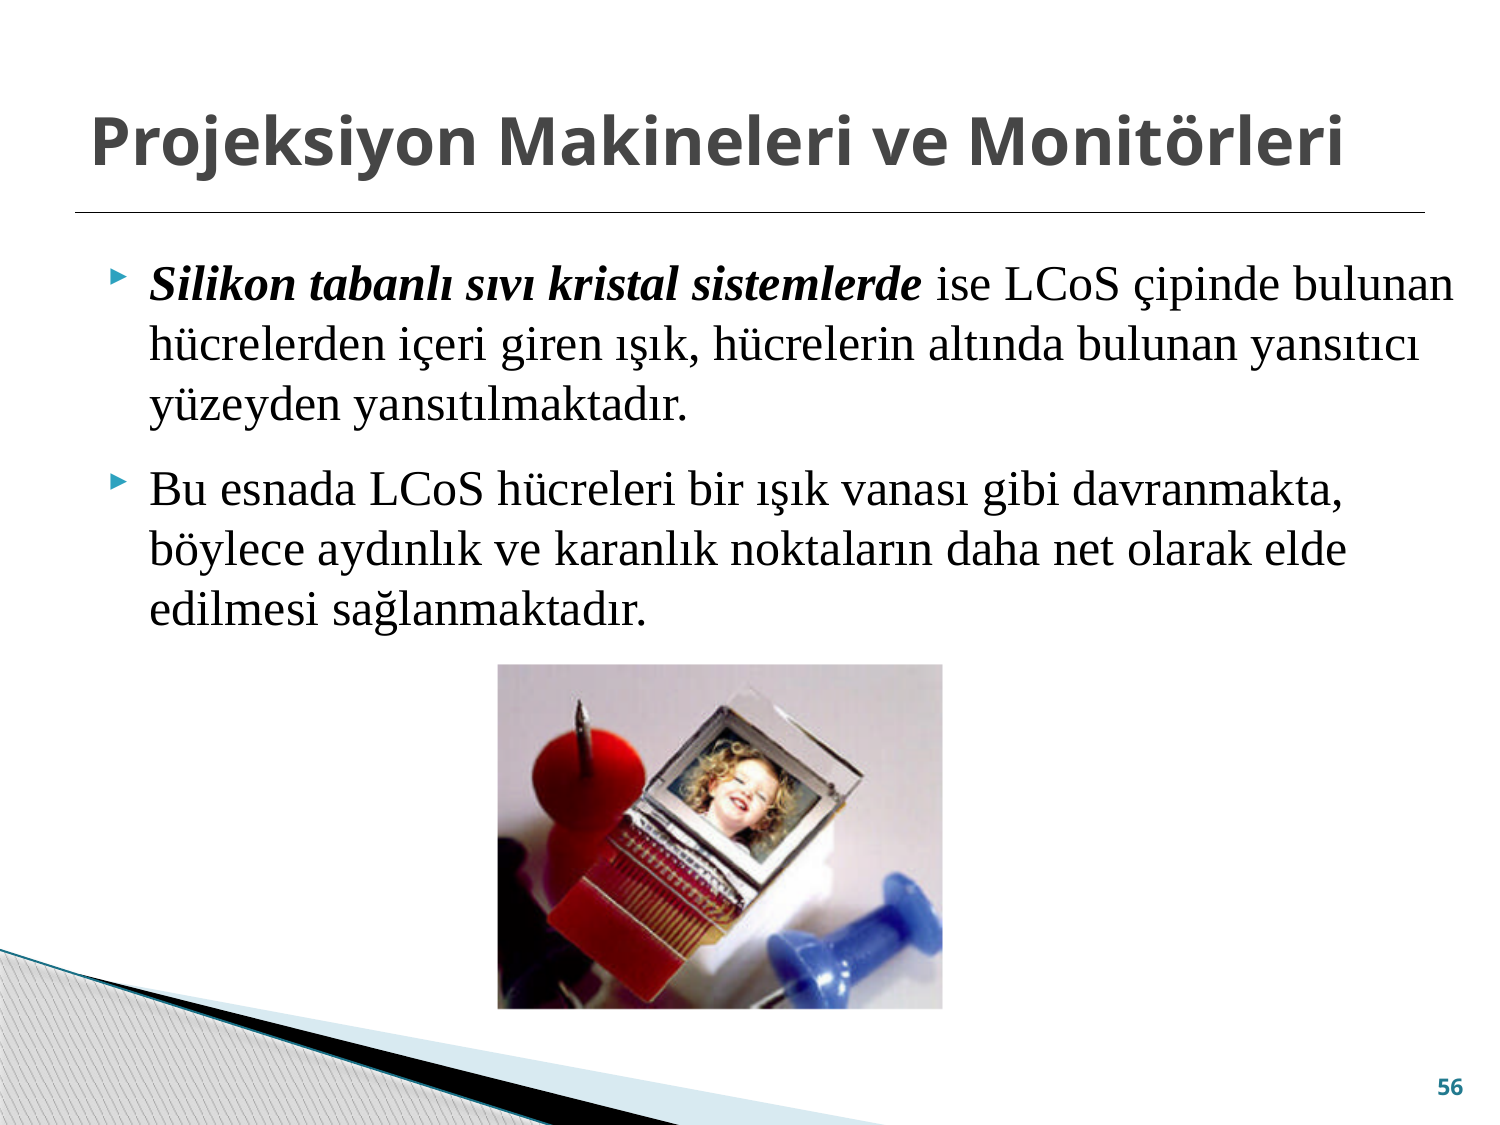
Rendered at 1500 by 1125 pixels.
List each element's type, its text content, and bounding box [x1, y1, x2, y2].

list Silikon tabanlı sıvı kristal sistemlerde ise LCoS çipinde bulunan hücrelerden içeri giren ışık, hücrelerin altında bulunan yansıtıcı yüzeyden yansıtılmaktadır. Bu esnada LCoS hücreleri bir ışık vanası gibi davranmakta, böylece aydınlık ve karanlık noktaların daha net olarak elde edilmesi sağlanmaktadır. [75, 243, 1488, 986]
slide_number 56 [1362, 1051, 1479, 1112]
title Projeksiyon Makineleri ve Monitörleri [75, 45, 1425, 233]
picture [487, 649, 960, 1015]
